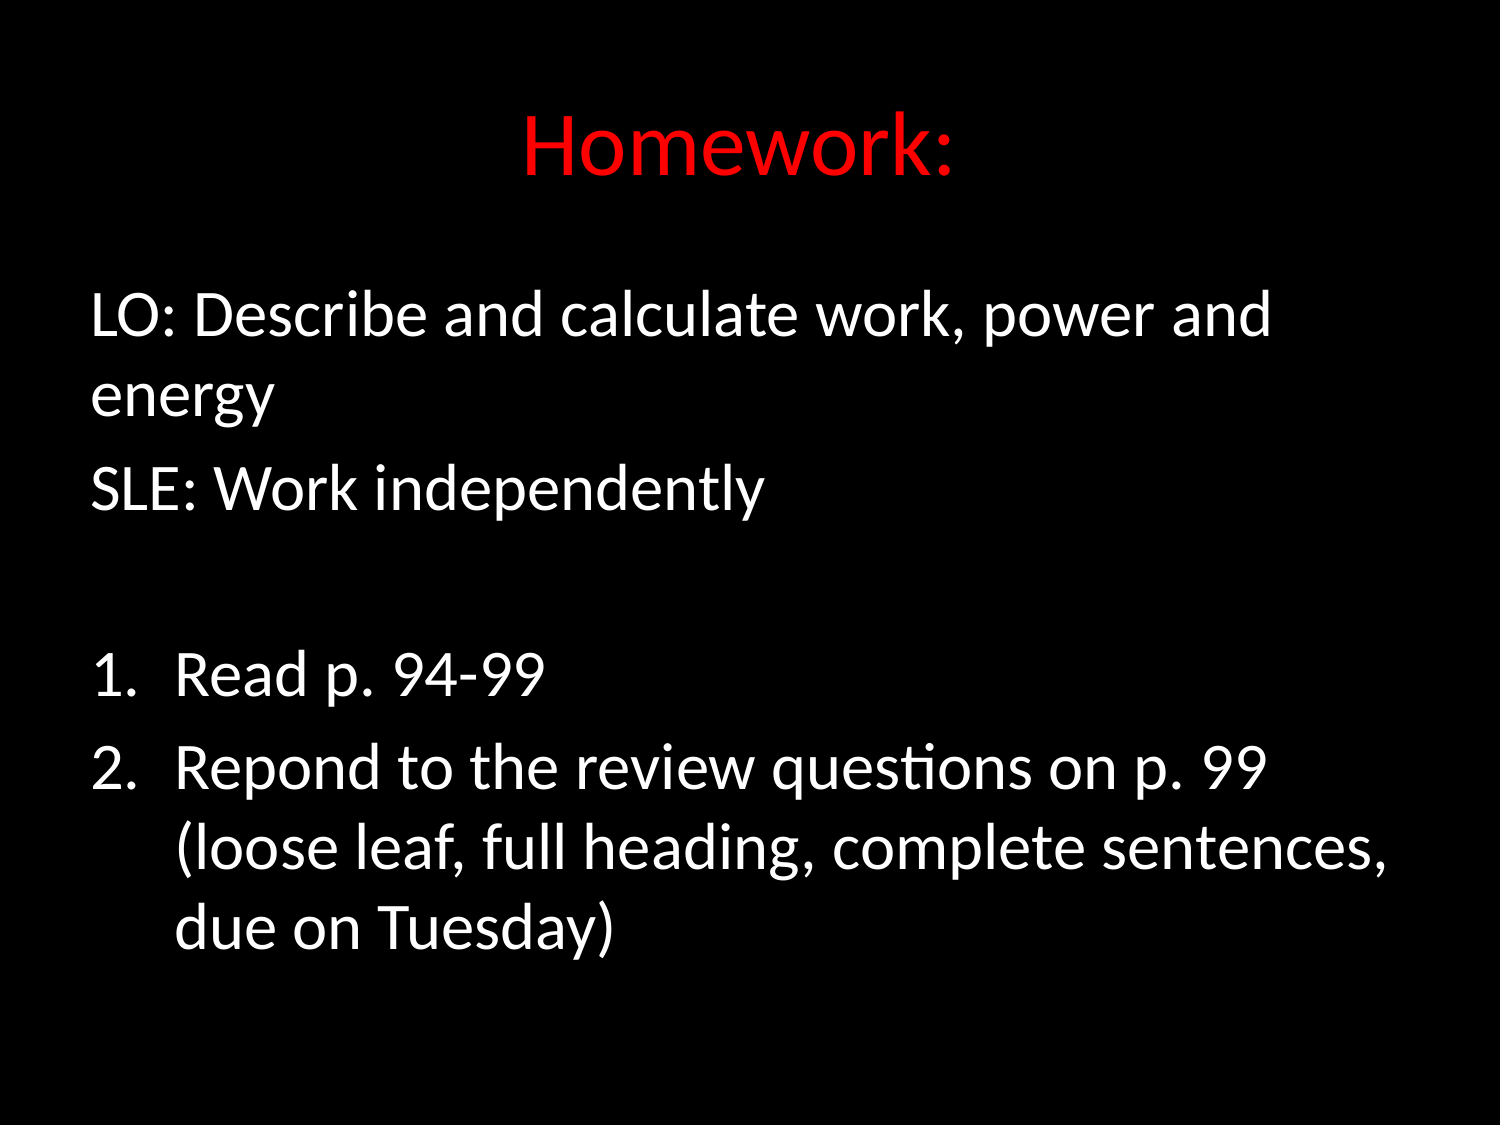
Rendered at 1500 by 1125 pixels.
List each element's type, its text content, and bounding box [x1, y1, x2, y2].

list LO: Describe and calculate work, power and energy SLE: Work independently Read p. 94-99 Repond to the review questions on p. 99 (loose leaf, full heading, complete sentences, due on Tuesday) [75, 262, 1425, 1005]
title Homework: [75, 45, 1425, 233]
